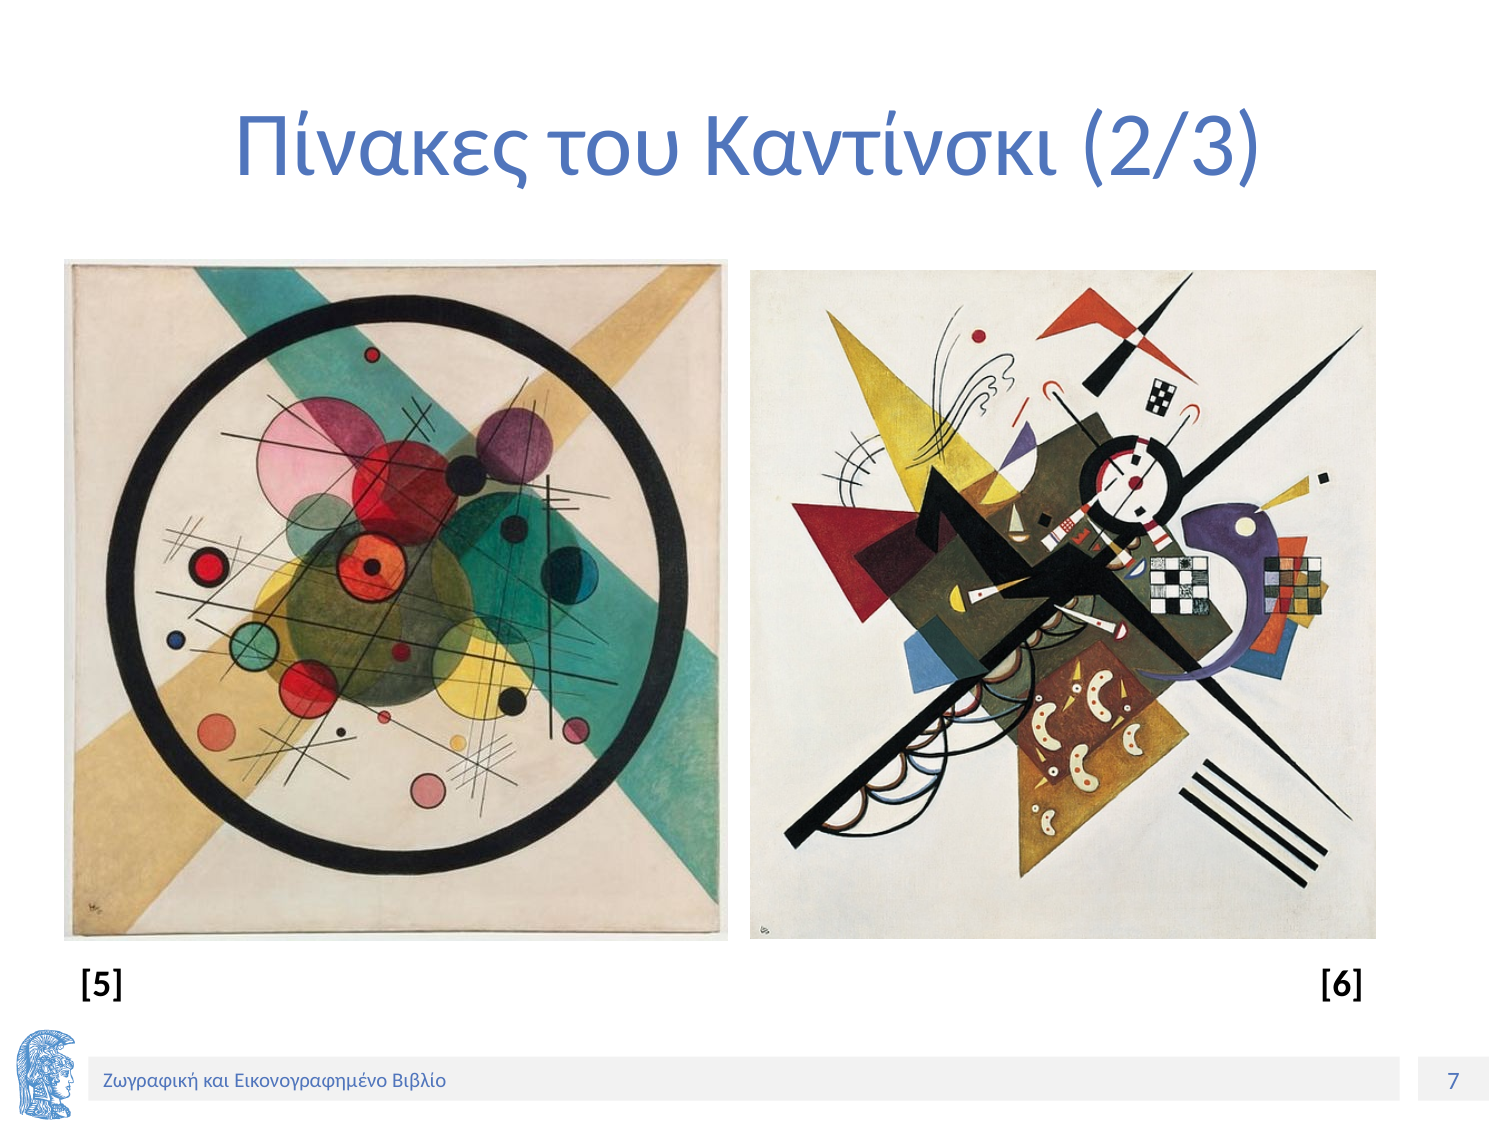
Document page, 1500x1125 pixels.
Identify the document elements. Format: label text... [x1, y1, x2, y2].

title Πίνακες του Καντίνσκι (2/3) [75, 45, 1425, 233]
picture [9, 1026, 81, 1120]
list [749, 269, 1377, 939]
text_box [6] [1305, 952, 1383, 1012]
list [64, 259, 728, 941]
text_box [5] [65, 952, 143, 1012]
